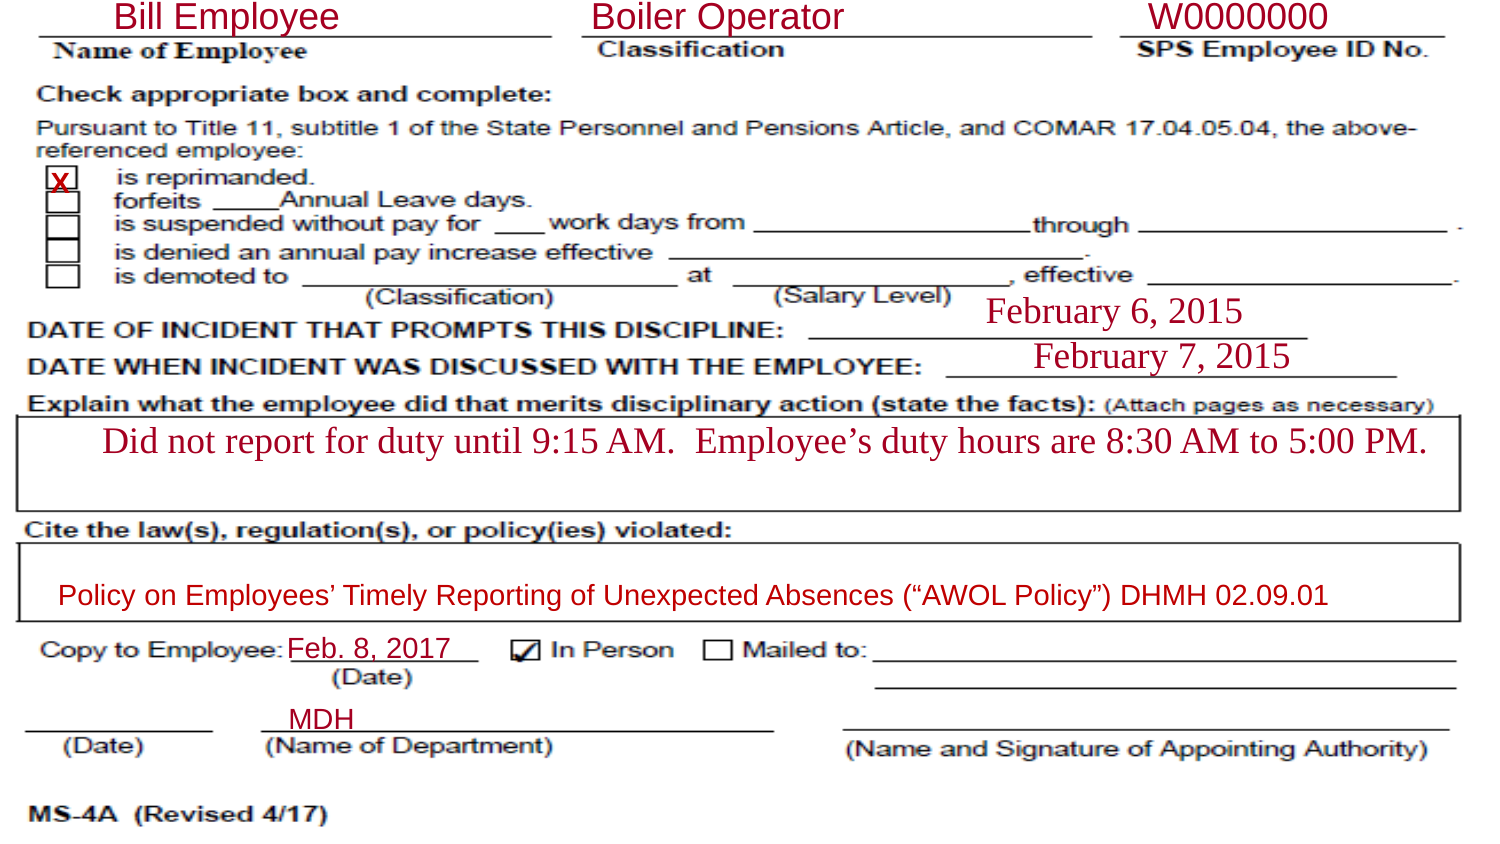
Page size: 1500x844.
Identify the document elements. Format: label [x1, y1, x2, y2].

text_box [0, 0, 1500, 829]
